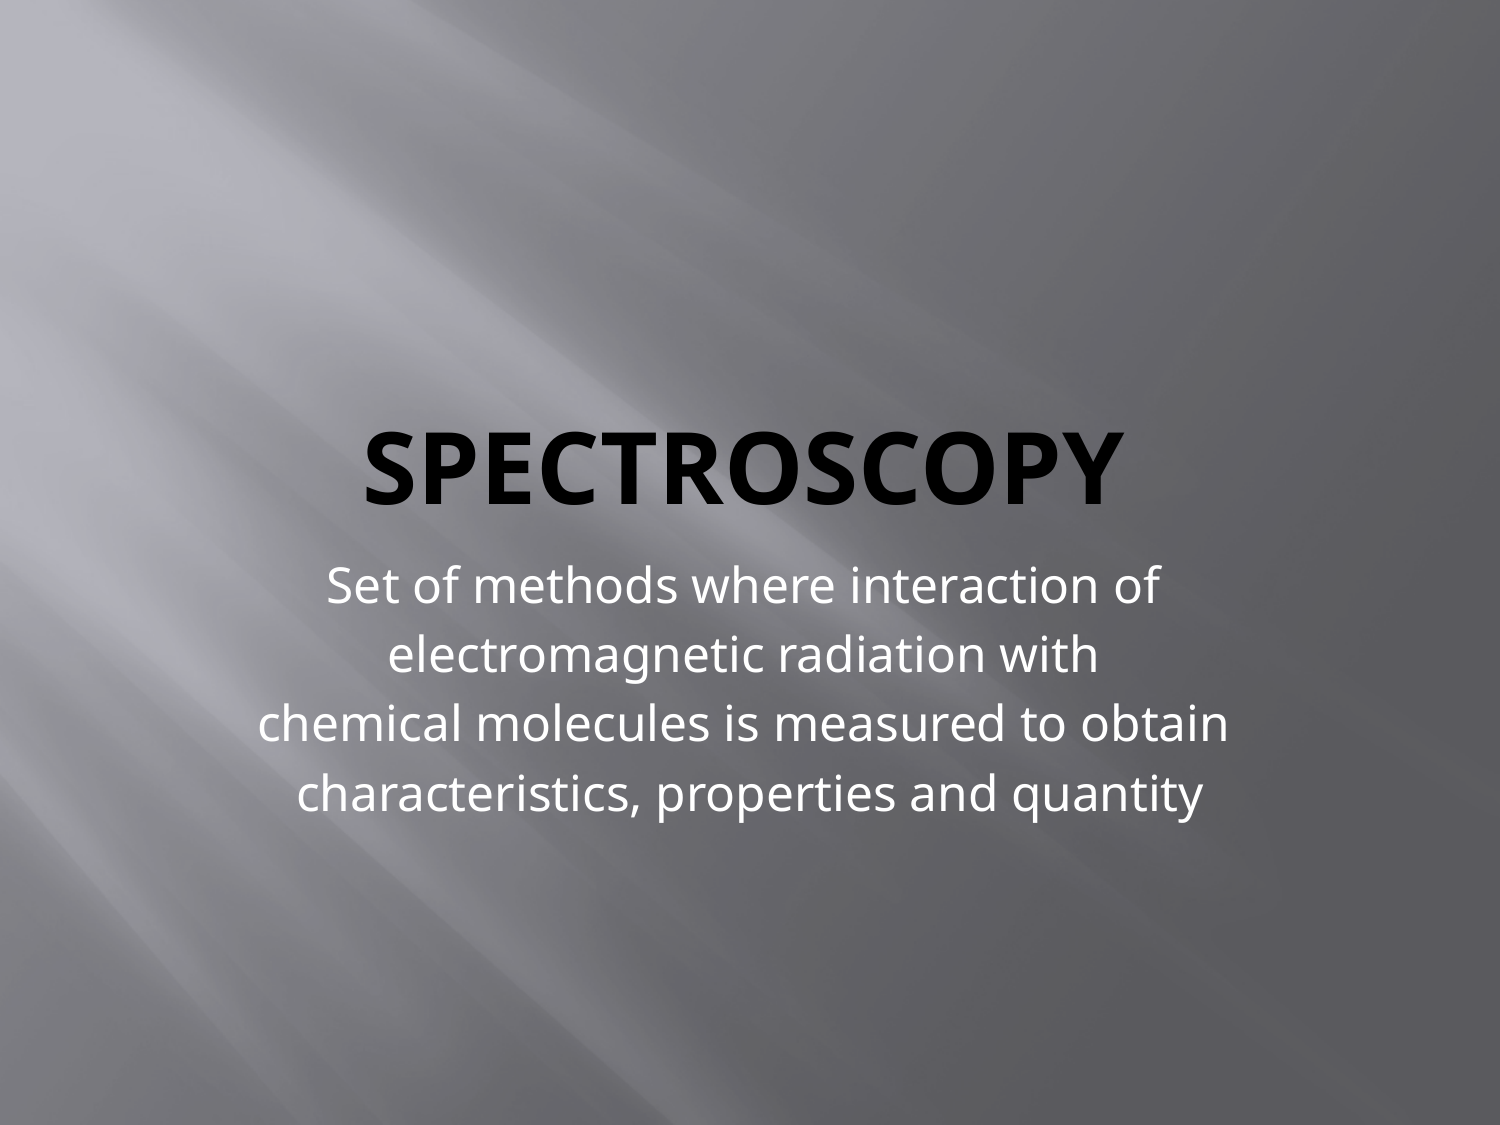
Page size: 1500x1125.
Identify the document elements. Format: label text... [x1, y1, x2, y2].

title Spectroscopy [69, 224, 1420, 525]
subtitle Set of methods where interaction of electromagnetic radiation with chemical molecules is measured to obtain characteristics, properties and quantity [225, 546, 1275, 834]
